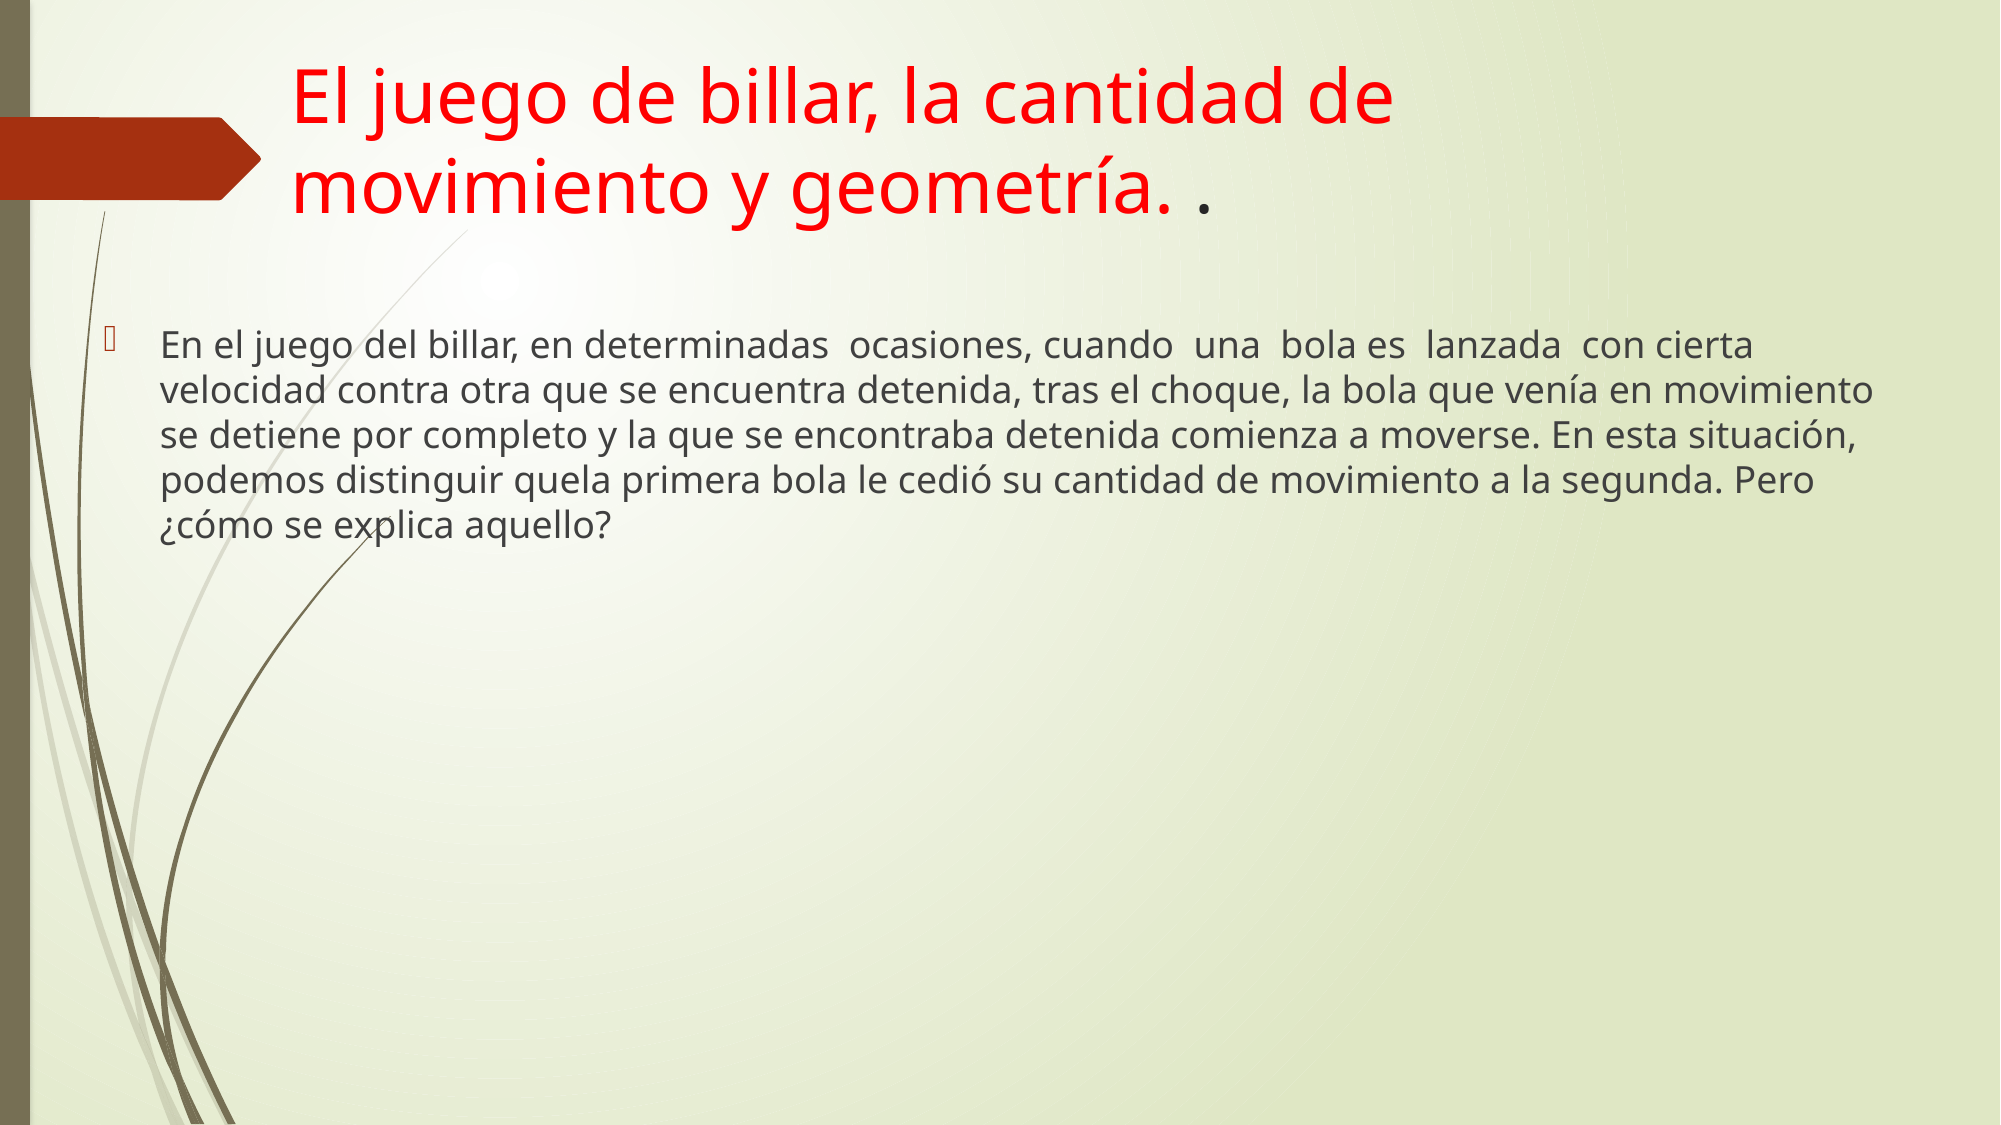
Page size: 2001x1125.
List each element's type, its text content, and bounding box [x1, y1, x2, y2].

list En el juego del billar, en determinadas ocasiones, cuando una bola es lanzada con cierta velocidad contra otra que se encuentra detenida, tras el choque, la bola que venía en movimiento se detiene por completo y la que se encontraba detenida comienza a moverse. En esta situación, podemos distinguir quela primera bola le cedió su cantidad de movimiento a la segunda. Pero ¿cómo se explica aquello? [88, 313, 1901, 933]
title El juego de billar, la cantidad de movimiento y geometría. . [275, 40, 1738, 251]
